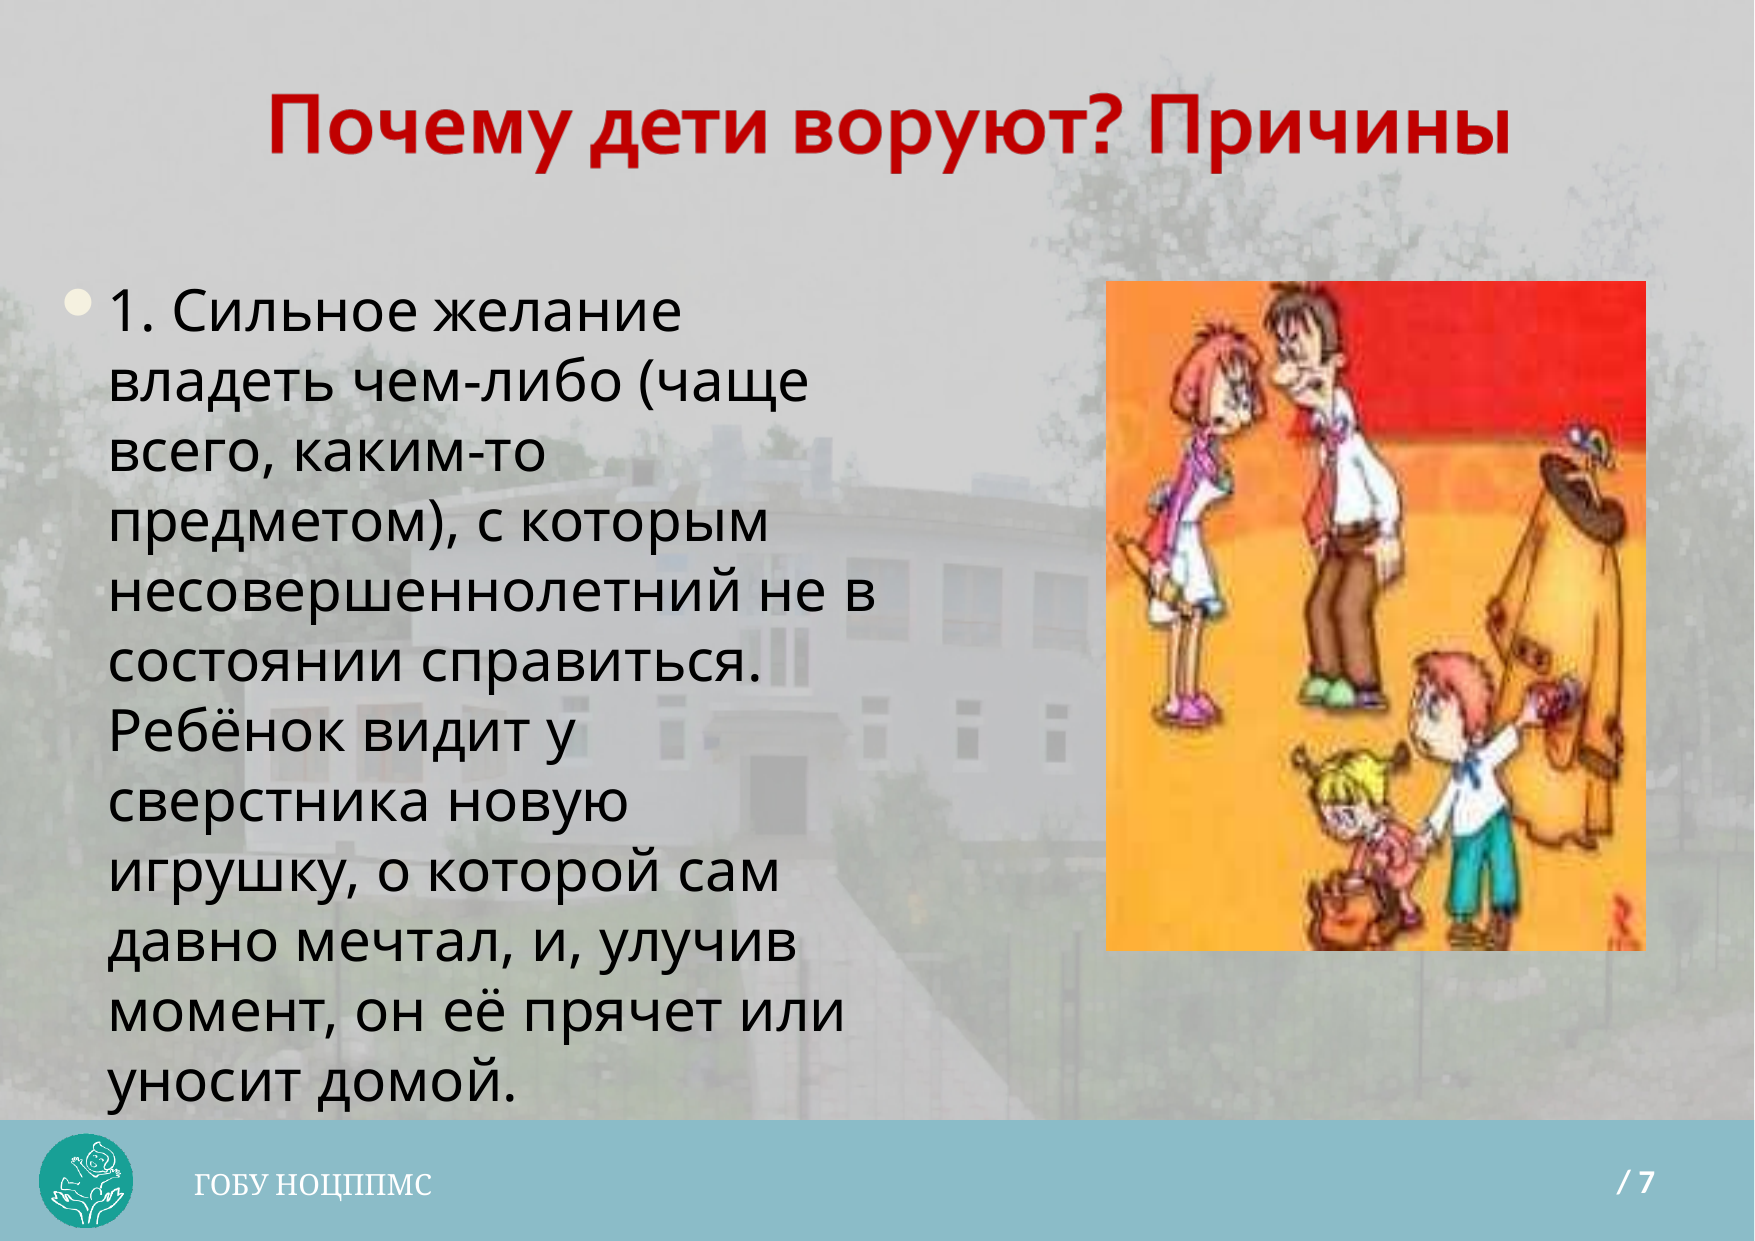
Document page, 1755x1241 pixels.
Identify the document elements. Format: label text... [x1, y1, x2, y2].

text_box 1. Сильное желание владеть чем-либо (чаще всего, каким-то предметом), с которым несовершеннолетний не в состоянии справиться. Ребёнок видит у сверстника новую игрушку, о которой сам давно мечтал, и, улучив момент, он её прячет или уносит домой. [32, 265, 910, 1117]
picture [0, 0, 1755, 1241]
